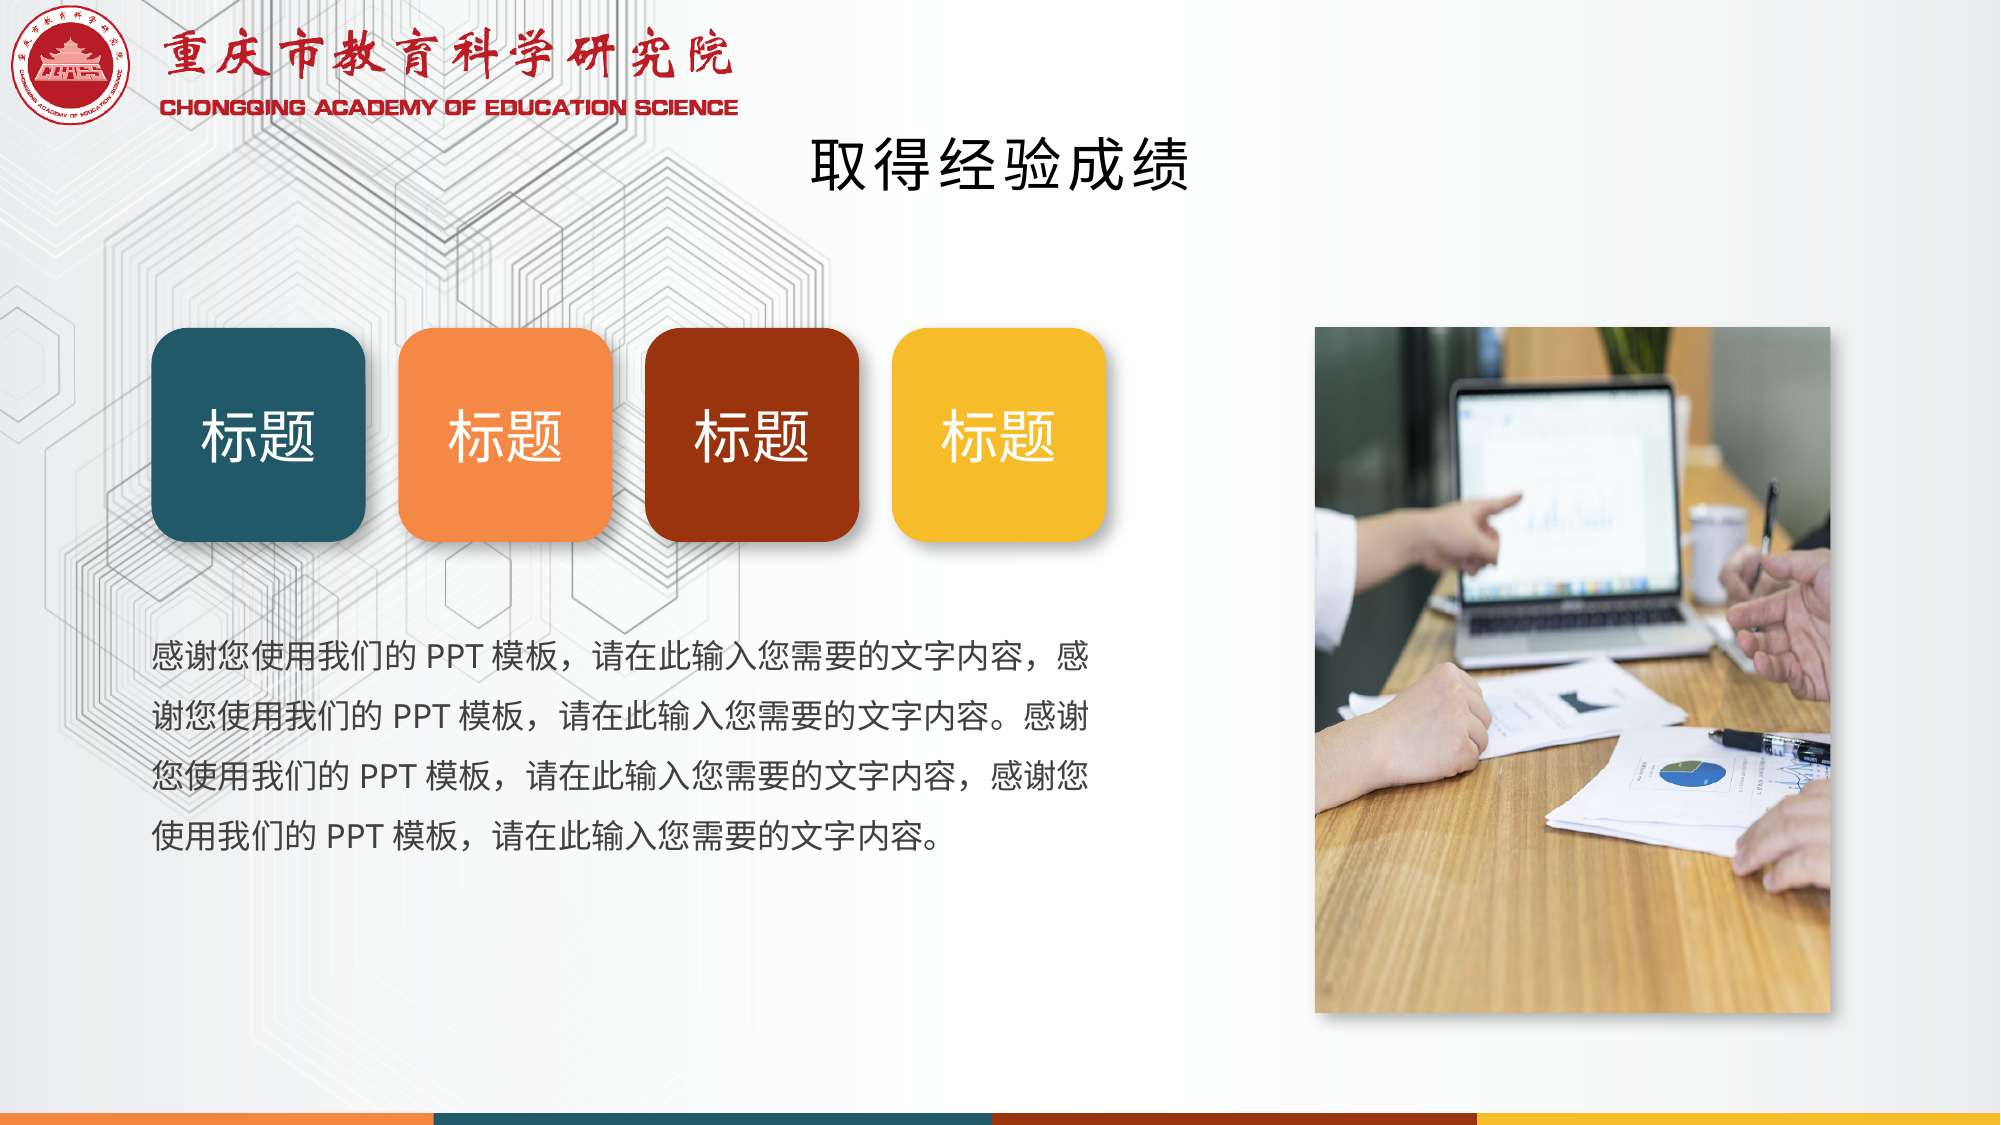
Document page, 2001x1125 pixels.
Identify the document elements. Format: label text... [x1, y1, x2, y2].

text_box 取得经验成绩 [794, 120, 1206, 206]
text_box 标题 [397, 326, 614, 544]
text_box 标题 [644, 326, 861, 544]
text_box 感谢您使用我们的PPT模板，请在此输入您需要的文字内容，感谢您使用我们的PPT模板，请在此输入您需要的文字内容。感谢您使用我们的PPT模板，请在此输入您需要的文字内容，感谢您使用我们的PPT模板，请在此输入您需要的文字内容。 [136, 608, 1132, 863]
picture [0, 0, 2001, 1125]
text_box [1314, 327, 1831, 1013]
text_box 标题 [890, 326, 1108, 544]
text_box 标题 [150, 326, 367, 544]
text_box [0, 1113, 2000, 1125]
